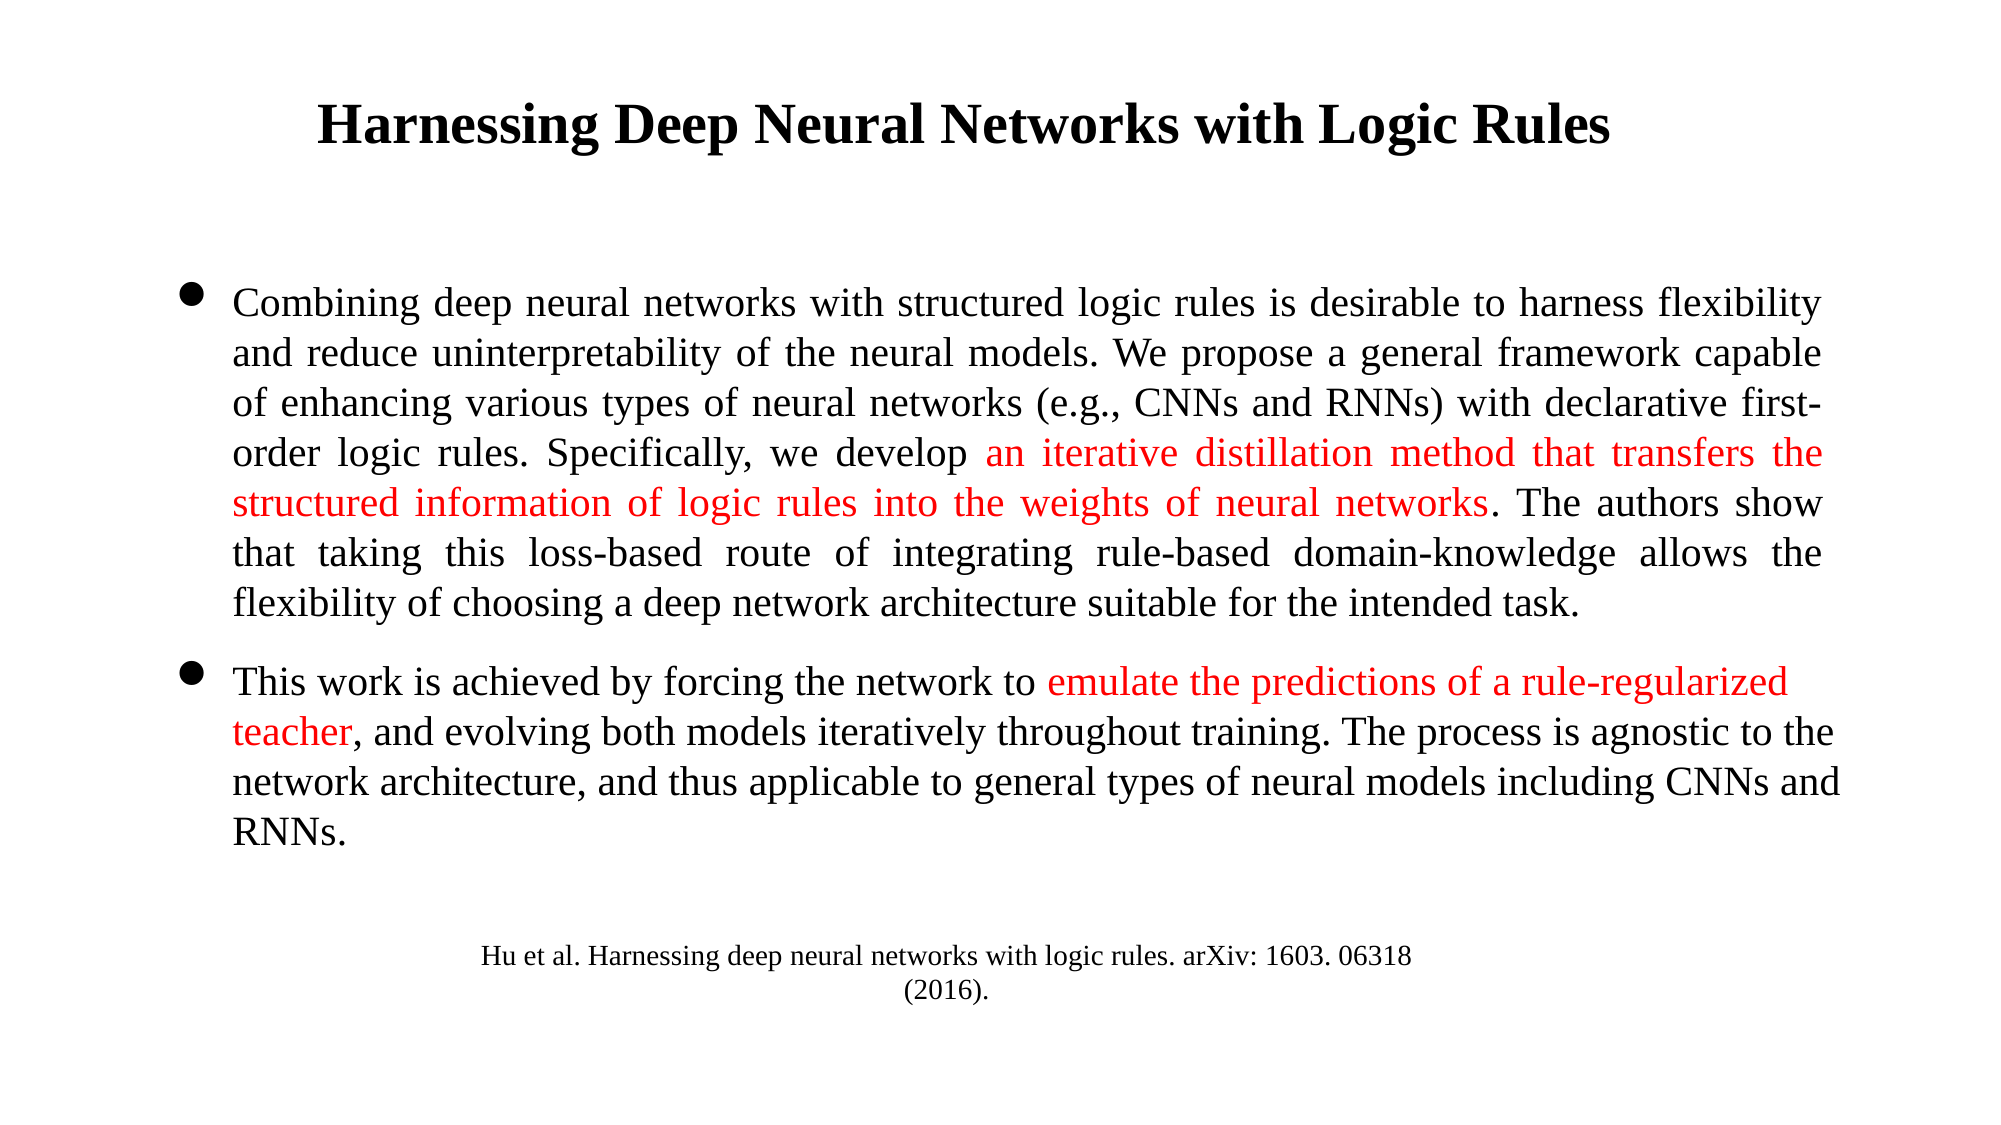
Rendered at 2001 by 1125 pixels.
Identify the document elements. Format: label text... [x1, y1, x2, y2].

text_box Harnessing Deep Neural Networks with Logic Rules [303, 77, 1631, 163]
text_box This work is achieved by forcing the network to emulate the predictions of a rule-regularized teacher, and evolving both models iteratively throughout training. The process is agnostic to the network architecture, and thus applicable to general types of neural models including CNNs and RNNs. [161, 646, 1874, 861]
text_box Combining deep neural networks with structured logic rules is desirable to harness flexibility and reduce uninterpretability of the neural models. We propose a general framework capable of enhancing various types of neural networks (e.g., CNNs and RNNs) with declarative first-order logic rules. Specifically, we develop an iterative distillation method that transfers the structured information of logic rules into the weights of neural networks. The authors show that taking this loss-based route of integrating rule-based domain-knowledge allows the flexibility of choosing a deep network architecture suitable for the intended task. [161, 267, 1839, 633]
text_box Hu et al. Harnessing deep neural networks with logic rules. arXiv: 1603. 06318 (2016). [421, 928, 1473, 1014]
